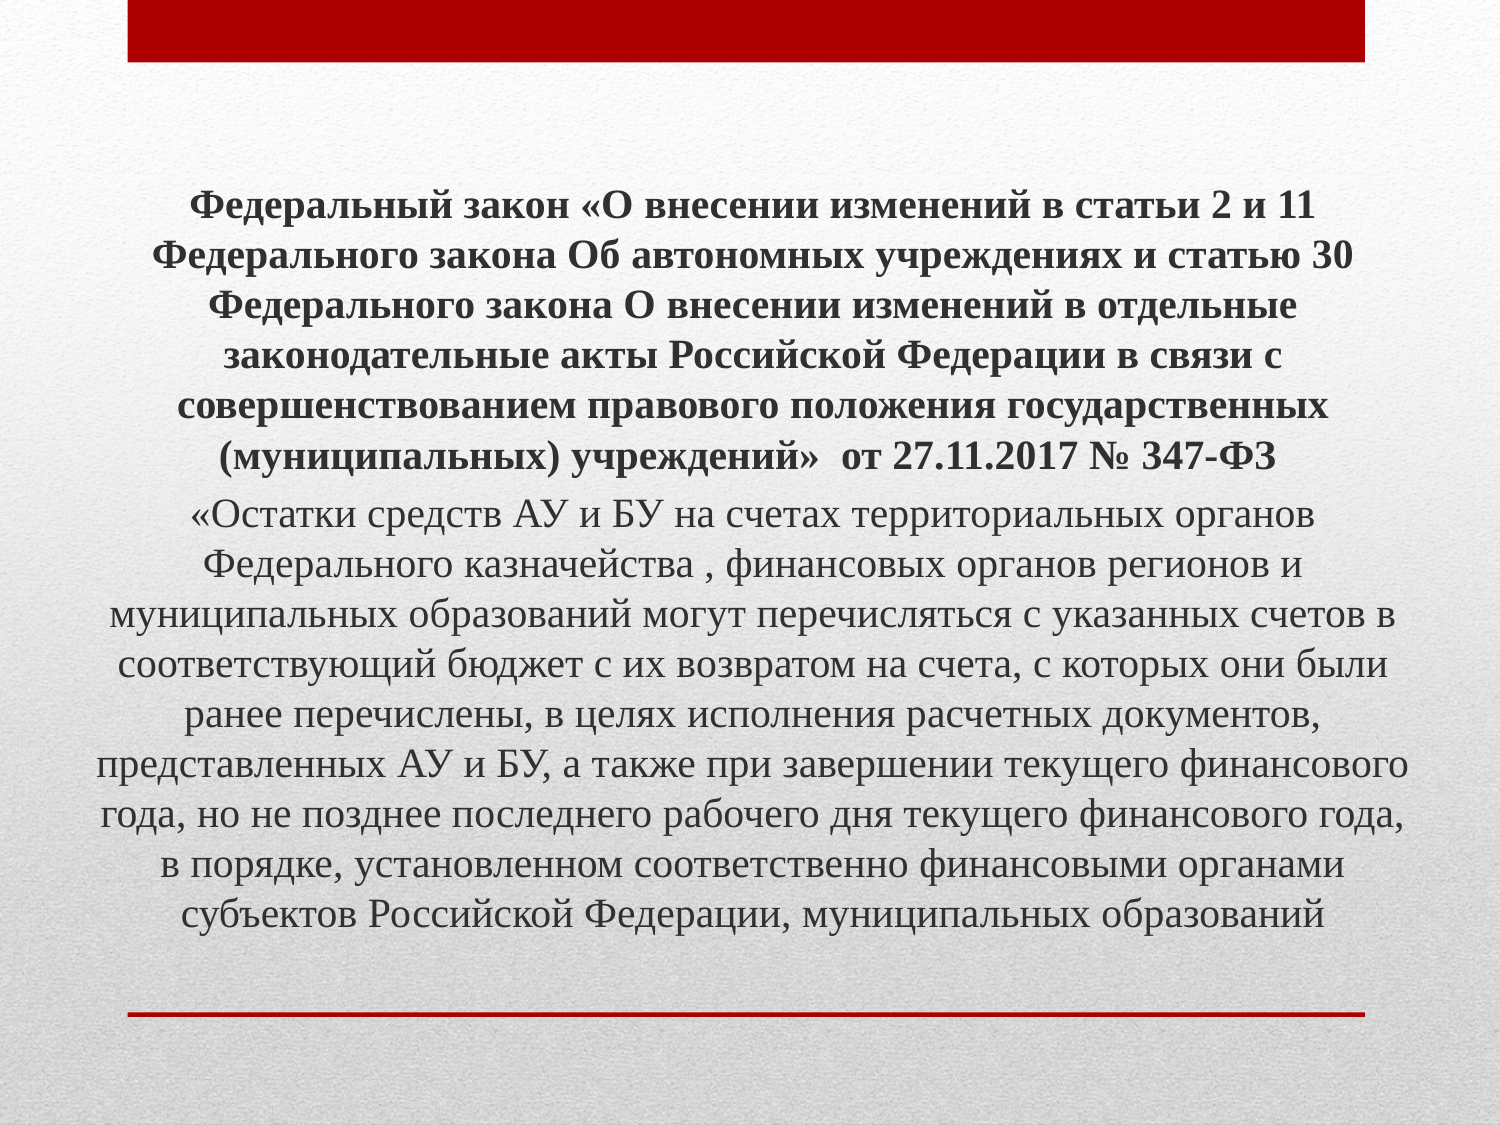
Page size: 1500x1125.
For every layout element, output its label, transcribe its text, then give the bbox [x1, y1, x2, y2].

list Федеральный закон «О внесении изменений в статьи 2 и 11 Федерального закона Об автономных учреждениях и статью 30 Федерального закона О внесении изменений в отдельные законодательные акты Российской Федерации в связи с совершенствованием правового положения государственных (муниципальных) учреждений» от 27.11.2017 № 347-ФЗ «Остатки средств АУ и БУ на счетах территориальных органов Федерального казначейства , финансовых органов регионов и муниципальных образований могут перечисляться с указанных счетов в соответствующий бюджет с их возвратом на счета, с которых они были ранее перечислены, в целях исполнения расчетных документов, представленных АУ и БУ, а также при завершении текущего финансового года, но не позднее последнего рабочего дня текущего финансового года, в порядке, установленном соответственно финансовыми органами субъектов Российской Федерации, муниципальных образований [78, 42, 1428, 1071]
